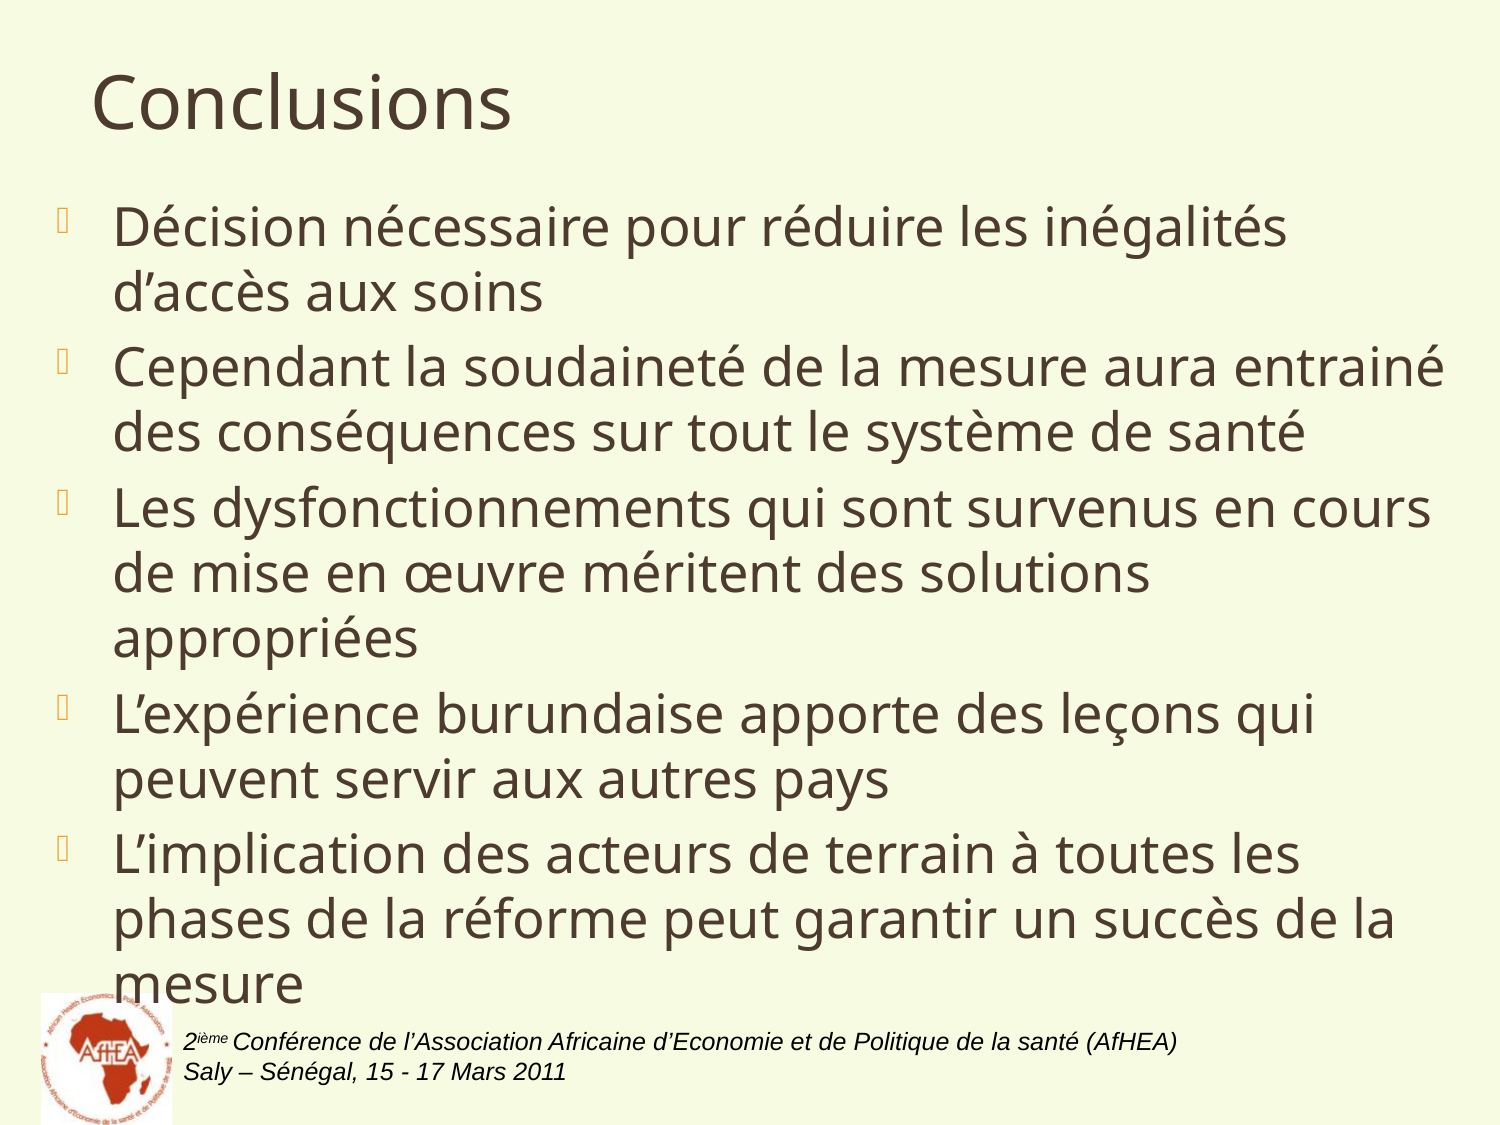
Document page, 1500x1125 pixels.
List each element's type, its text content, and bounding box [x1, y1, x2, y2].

list Décision nécessaire pour réduire les inégalités d’accès aux soins Cependant la soudaineté de la mesure aura entrainé des conséquences sur tout le système de santé Les dysfonctionnements qui sont survenus en cours de mise en œuvre méritent des solutions appropriées L’expérience burundaise apporte des leçons qui peuvent servir aux autres pays L’implication des acteurs de terrain à toutes les phases de la réforme peut garantir un succès de la mesure [41, 184, 1467, 880]
title Conclusions [75, 30, 1500, 169]
picture [41, 993, 172, 1125]
